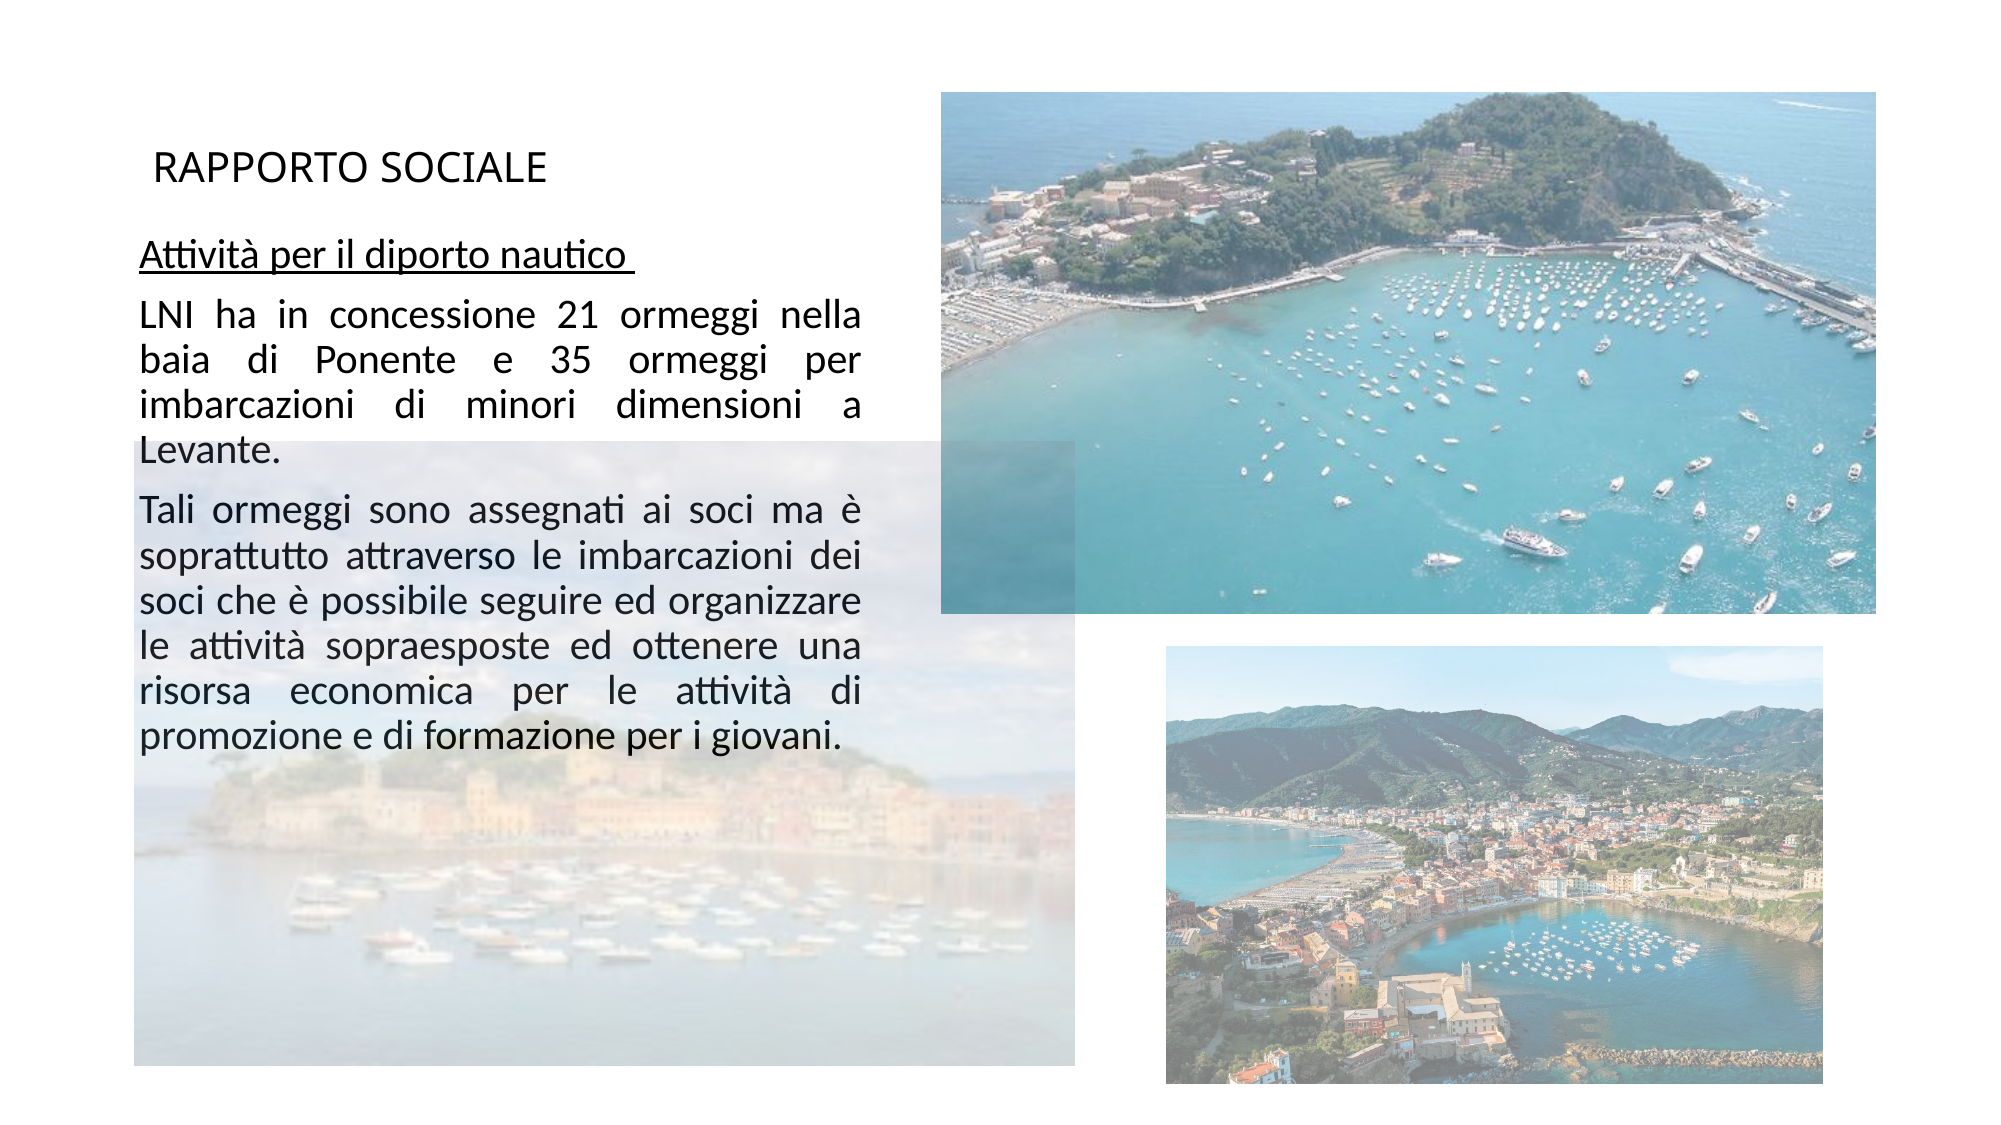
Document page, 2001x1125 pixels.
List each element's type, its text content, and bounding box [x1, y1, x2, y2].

picture [134, 92, 1876, 1066]
picture [1166, 646, 1823, 1084]
title RAPPORTO SOCIALE [137, 59, 1863, 278]
list Attività per il diporto nautico LNI ha in concessione 21 ormeggi nella baia di Ponente e 35 ormeggi per imbarcazioni di minori dimensioni a Levante. Tali ormeggi sono assegnati ai soci ma è soprattutto attraverso le imbarcazioni dei soci che è possibile seguire ed organizzare le attività sopraesposte ed ottenere una risorsa economica per le attività di promozione e di formazione per i giovani. [124, 224, 877, 804]
